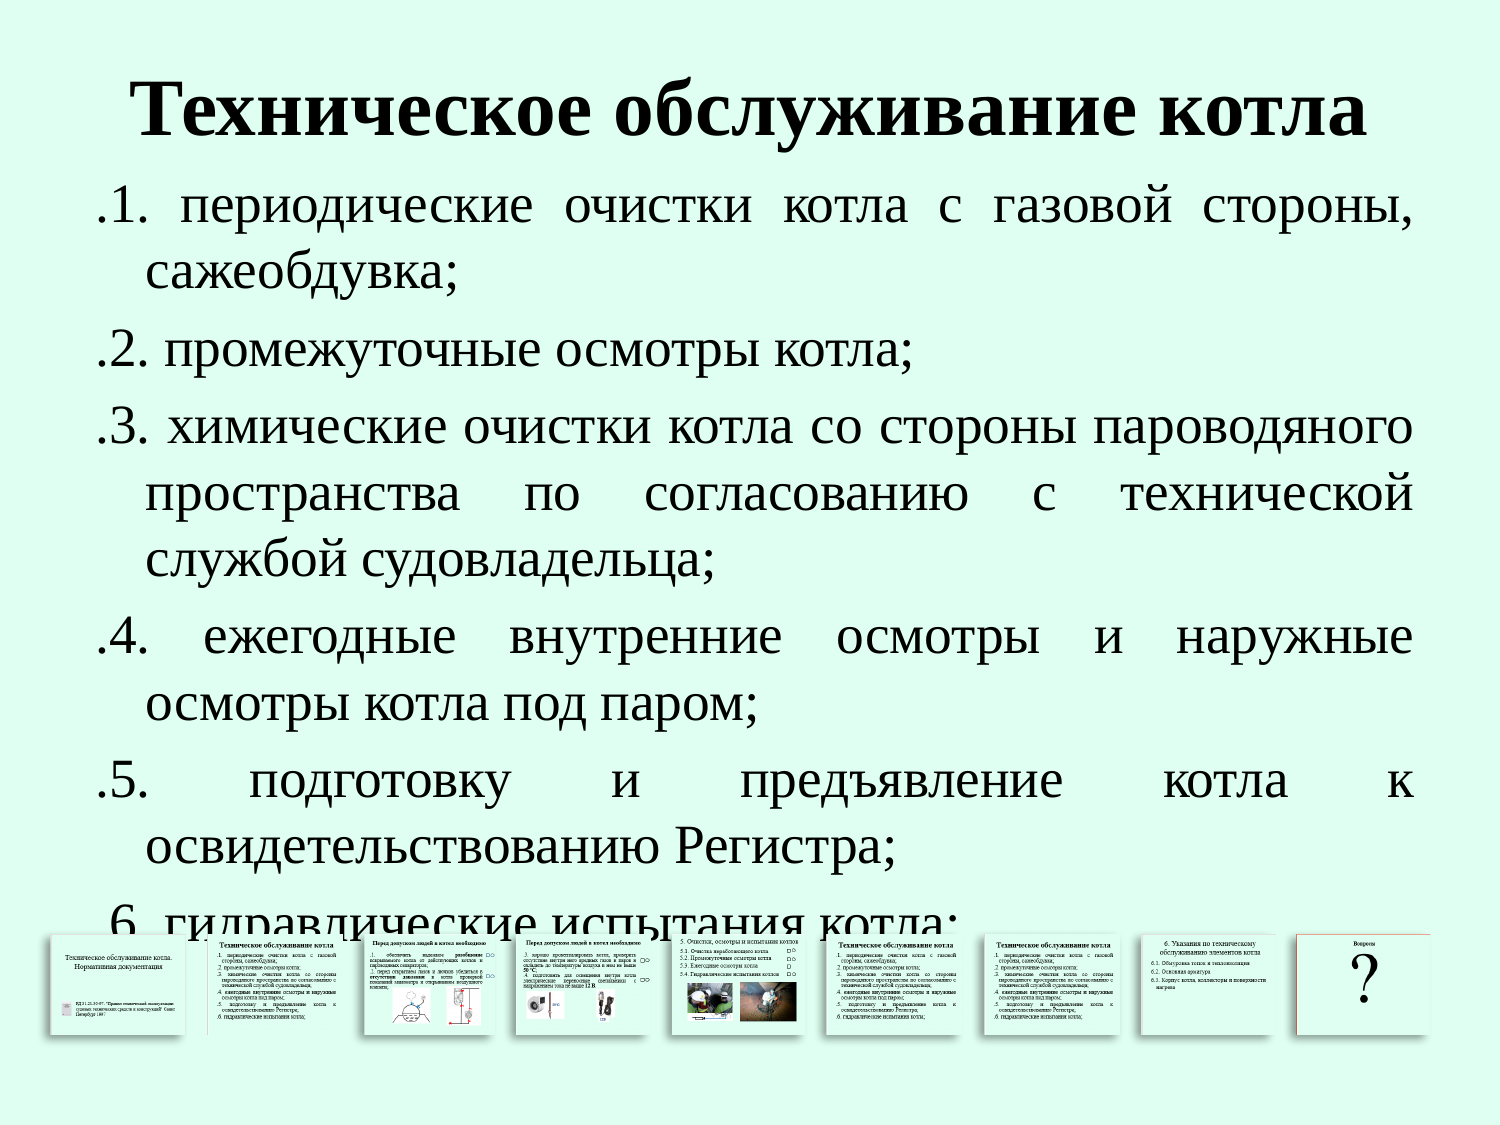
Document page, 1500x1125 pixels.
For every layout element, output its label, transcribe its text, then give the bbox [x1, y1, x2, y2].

title Техническое обслуживание котла [75, 45, 1425, 160]
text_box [50, 934, 1431, 1036]
list .1. периодические очистки котла с газовой стороны, сажеобдувка; .2. промежуточные осмотры котла; .3. химические очистки котла со стороны пароводяного пространства по согласованию с технической службой судовладельца; .4. ежегодные внутренние осмотры и наружные осмотры котла под паром; .5. подготовку и предъявление котла к освидетельствованию Регистра; .6. гидравлические испытания котла; [80, 159, 1431, 933]
